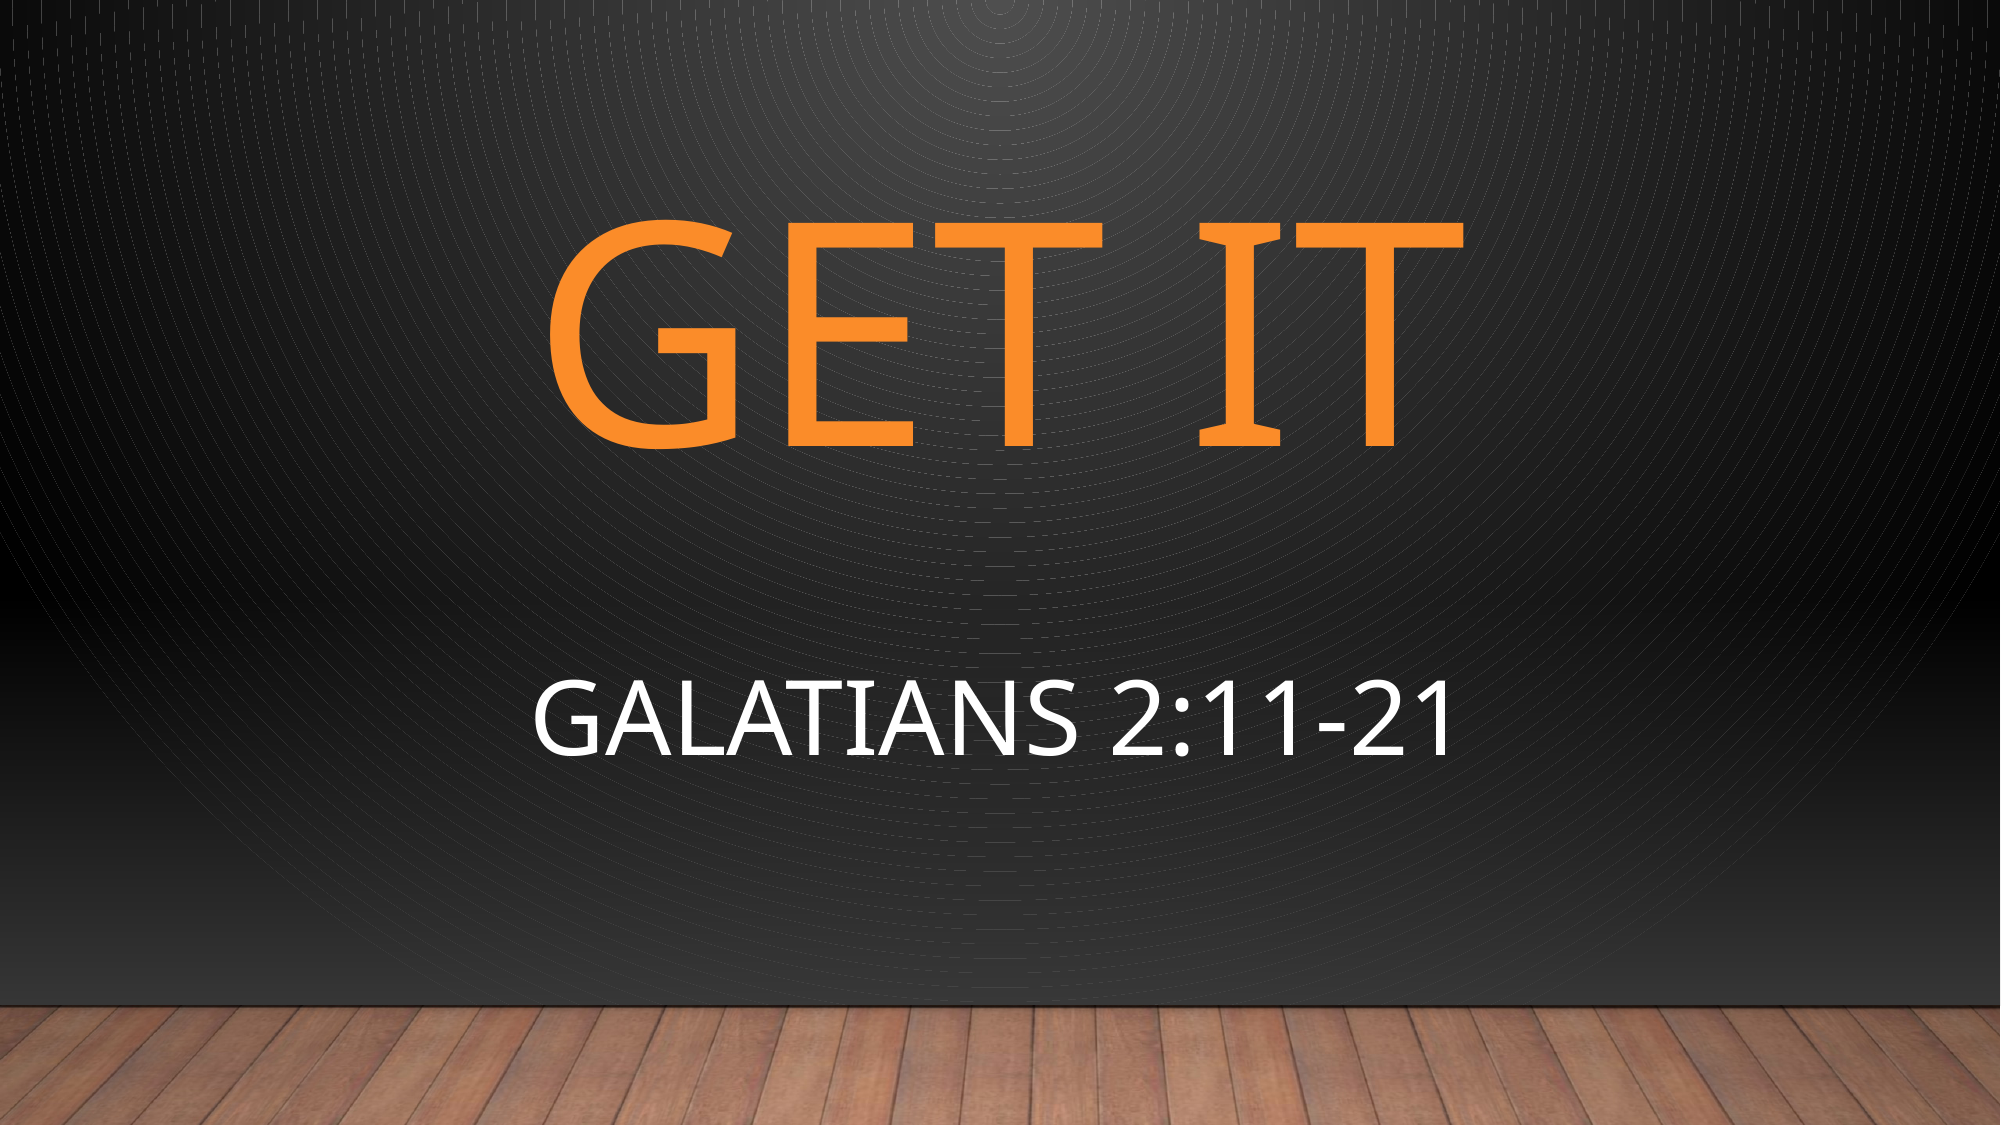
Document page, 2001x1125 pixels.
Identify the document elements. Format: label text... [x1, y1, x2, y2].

title Get It [291, 120, 1708, 515]
picture [0, 1005, 2000, 1125]
subtitle Galatians 2:11-21 [410, 610, 1589, 814]
